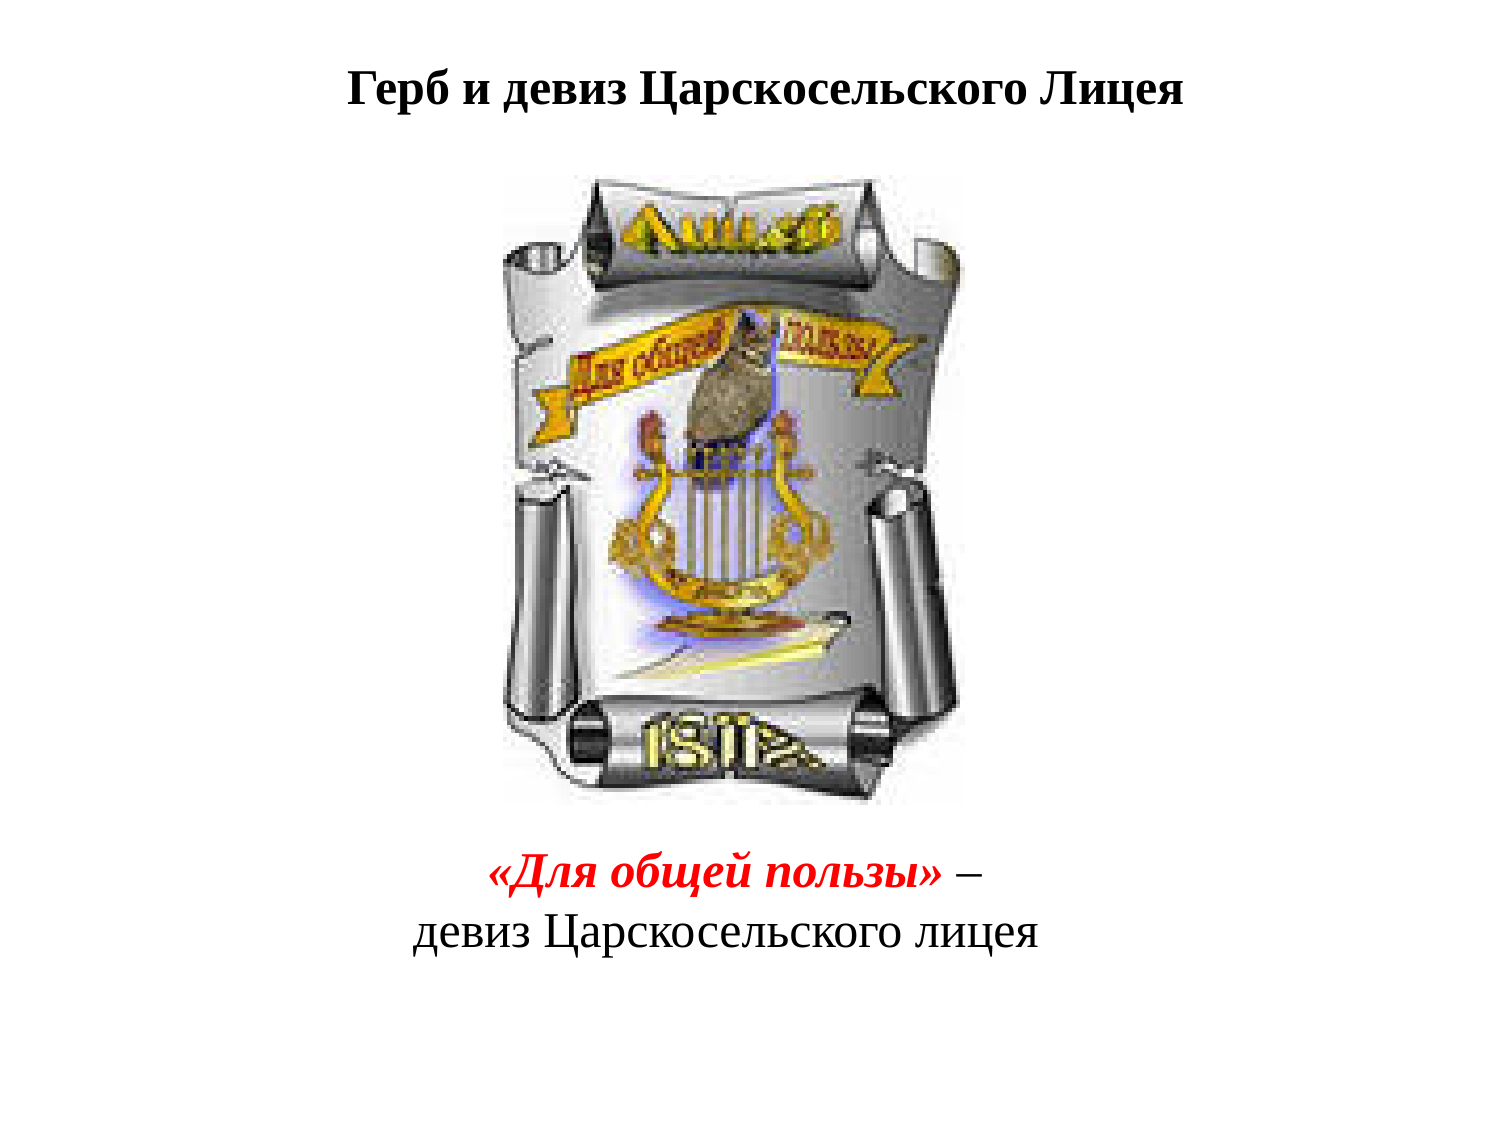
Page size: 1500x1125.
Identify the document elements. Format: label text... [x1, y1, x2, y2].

text_box «Для общей пользы» – девиз Царскосельского лицея [222, 785, 1243, 965]
text_box Герб и девиз Царскосельского Лицея [332, 46, 1213, 122]
picture [503, 175, 966, 805]
